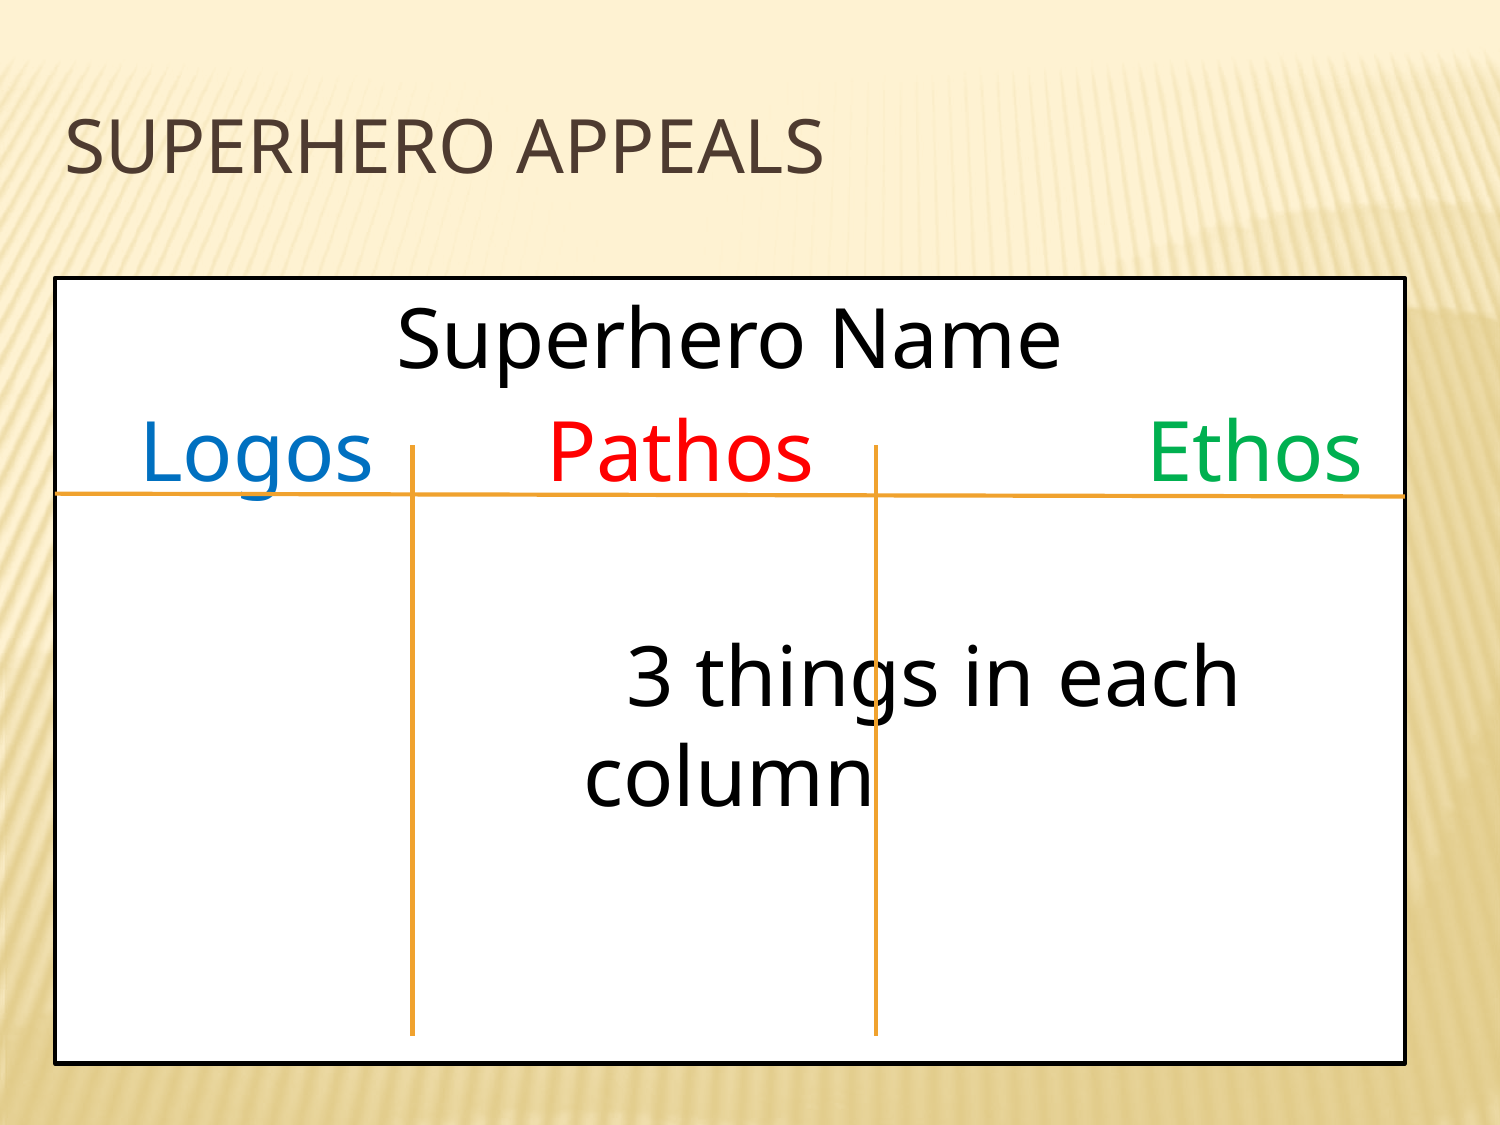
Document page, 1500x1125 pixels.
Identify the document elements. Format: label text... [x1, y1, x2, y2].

text_box Superhero Name Logos Pathos Ethos 3 things in each column [54, 278, 1405, 492]
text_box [54, 493, 1406, 497]
text_box Superhero Name Logos Pathos Ethos 3 things in each column [54, 504, 1405, 1064]
picture [0, 0, 1500, 1125]
title SUPERHERO APPEALS [49, 75, 1475, 213]
